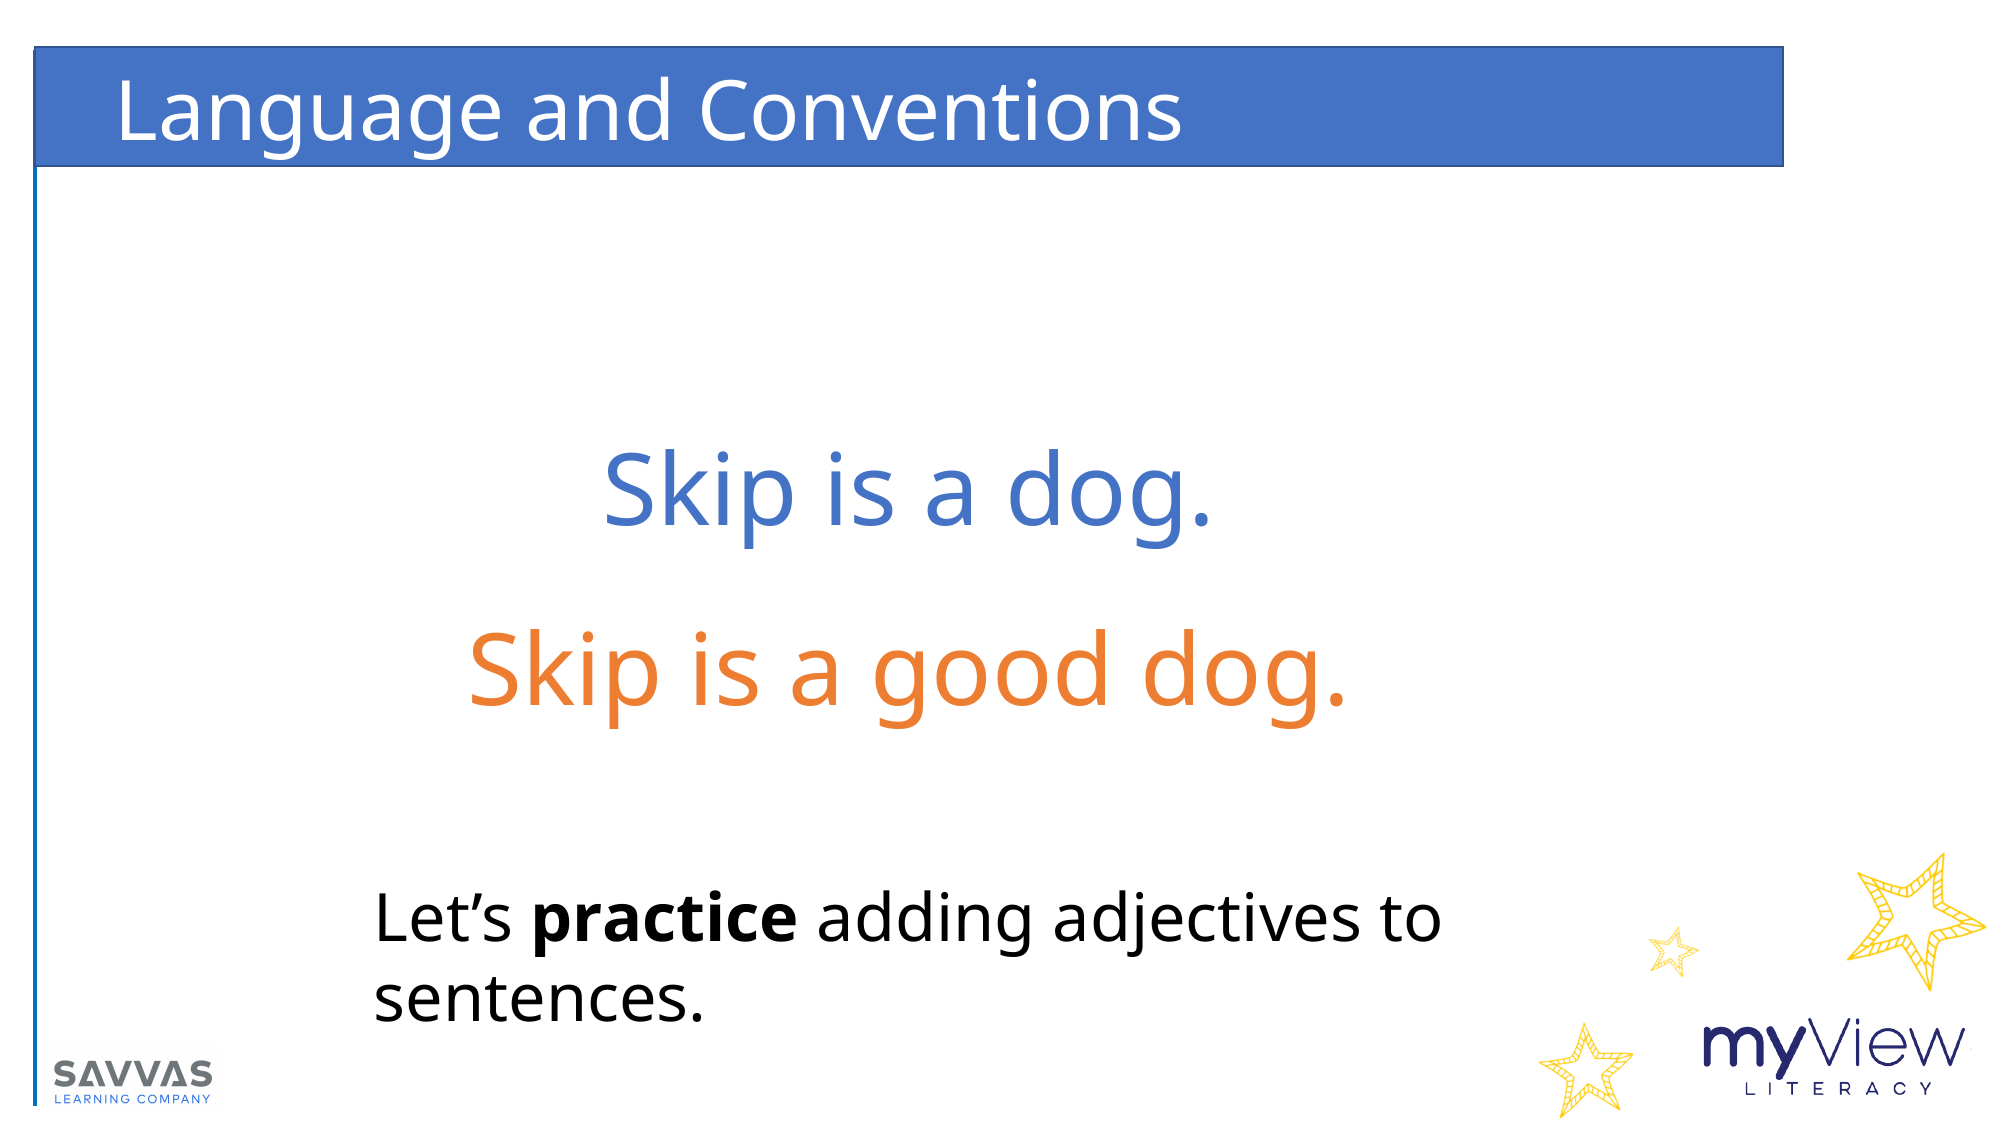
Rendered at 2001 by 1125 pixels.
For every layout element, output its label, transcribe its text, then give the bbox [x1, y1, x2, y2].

picture [1509, 814, 2000, 1125]
text_box Language and Conventions [34, 46, 1784, 167]
text_box Let’s practice adding adjectives to sentences. [358, 867, 1494, 1043]
picture [48, 1043, 220, 1113]
text_box Skip is a dog. Skip is a good dog. [313, 357, 1505, 733]
